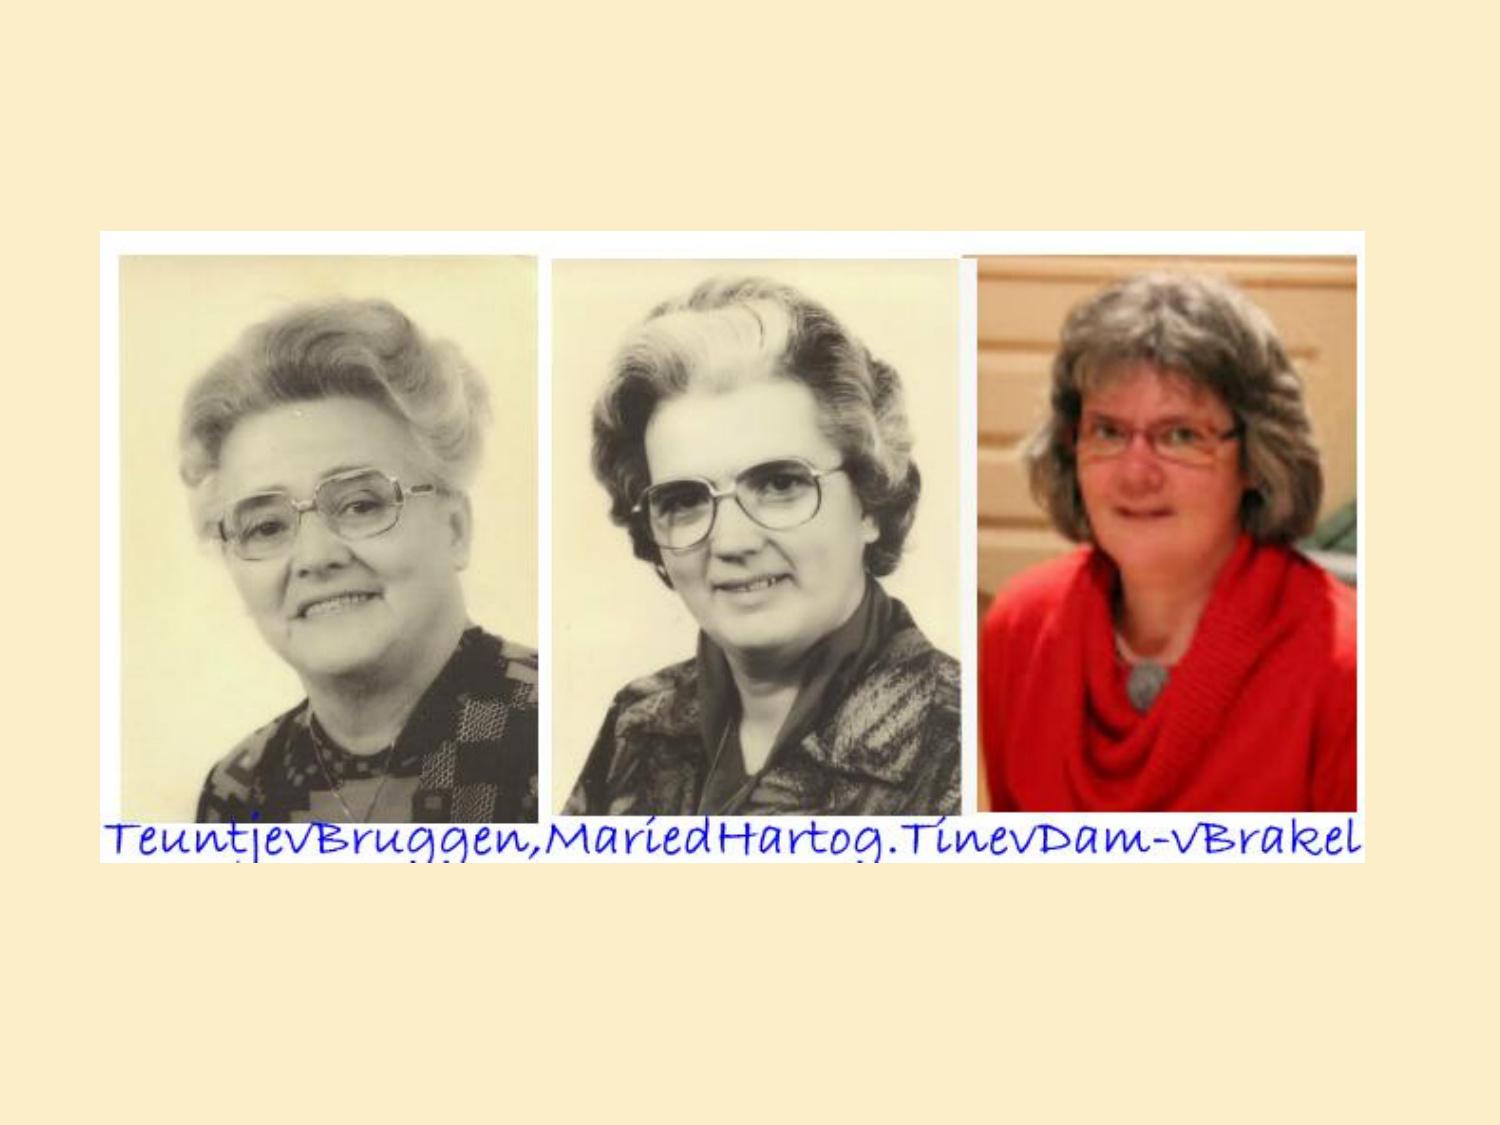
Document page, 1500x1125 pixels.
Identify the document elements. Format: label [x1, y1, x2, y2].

picture [100, 231, 1365, 864]
